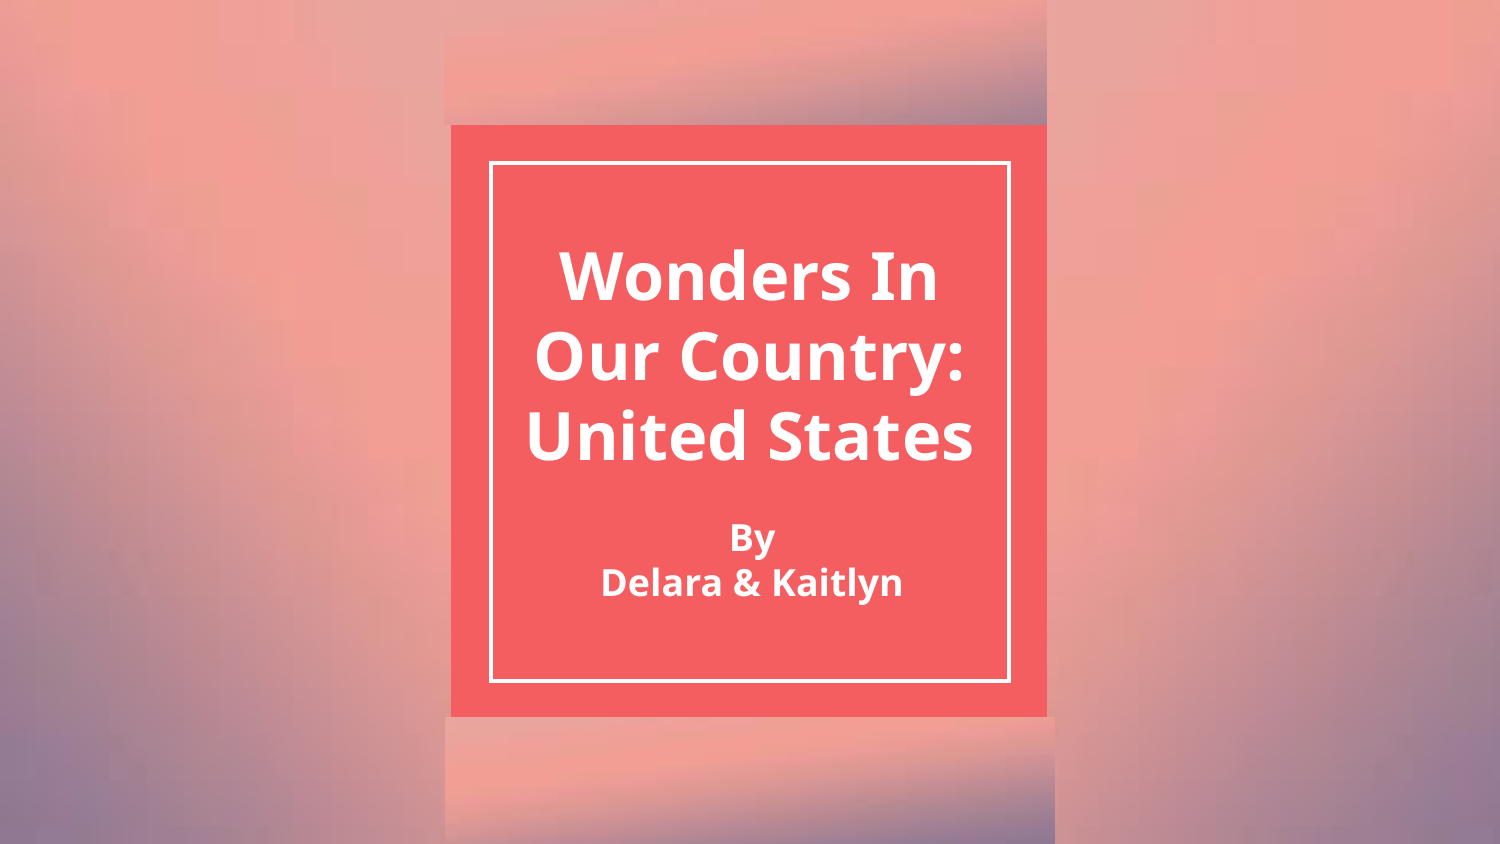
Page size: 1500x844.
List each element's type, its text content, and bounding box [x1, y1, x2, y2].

title Wonders In Our Country: United States [507, 180, 993, 527]
picture [0, 0, 1500, 844]
subtitle By Delara & Kaitlyn [510, 503, 995, 619]
